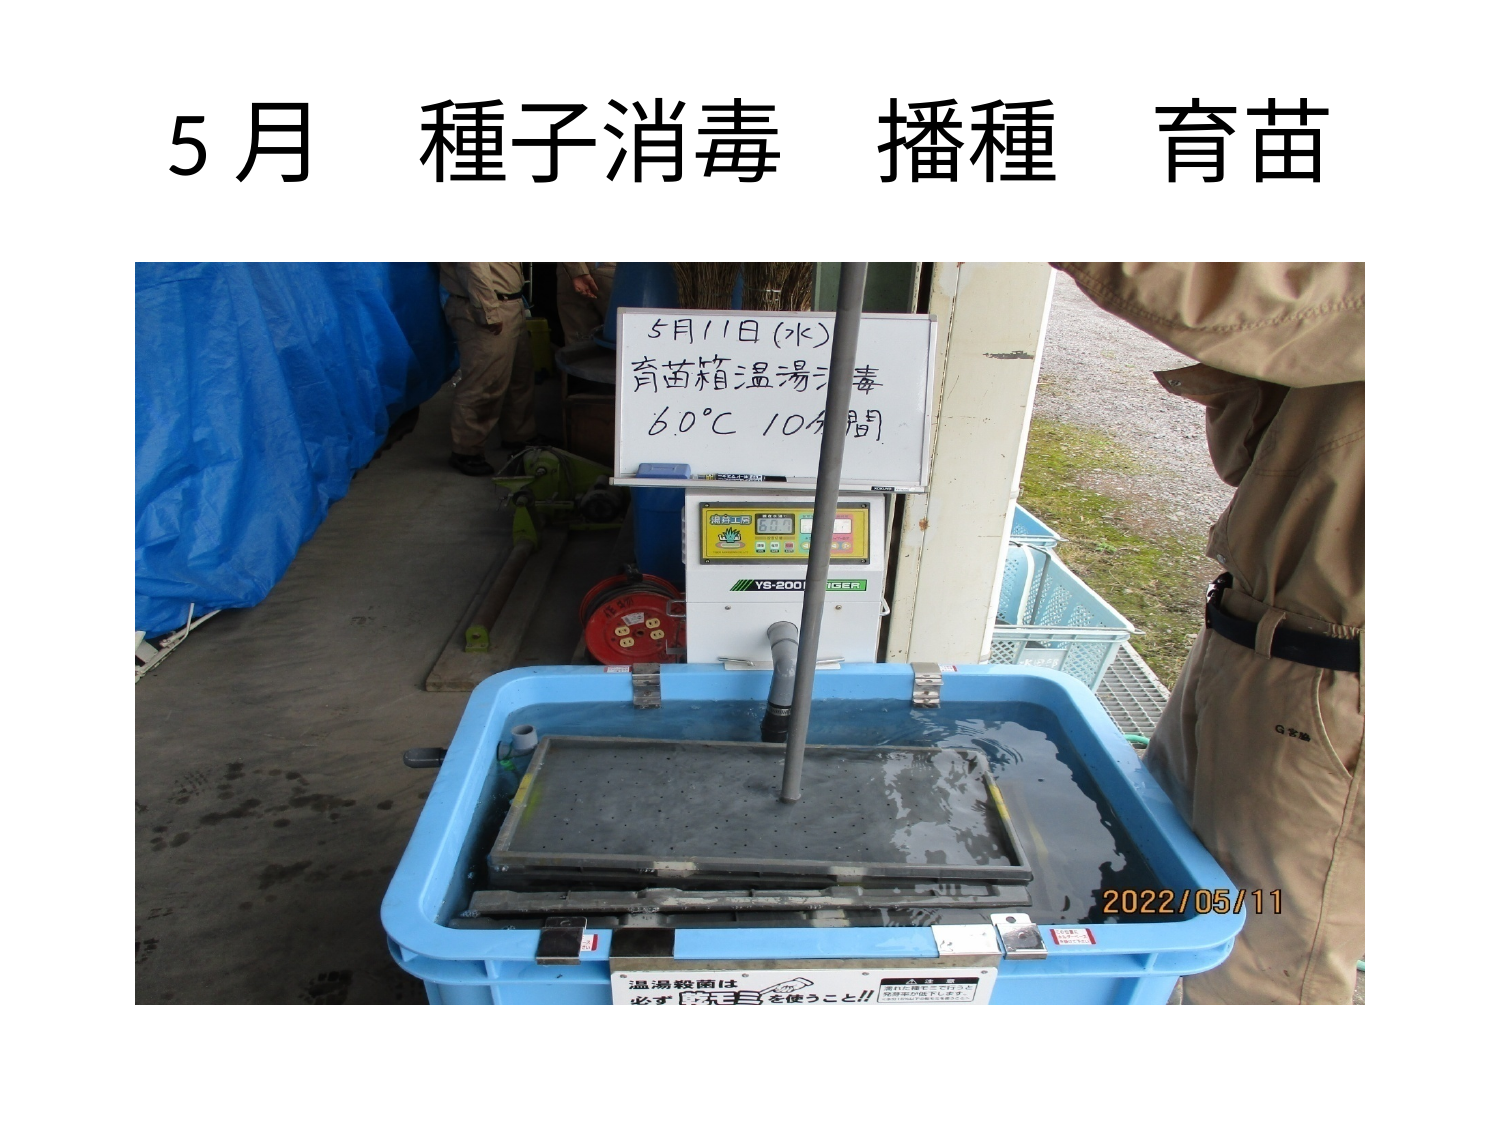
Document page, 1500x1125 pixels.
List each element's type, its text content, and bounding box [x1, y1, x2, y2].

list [135, 262, 1365, 1006]
title 5月 種子消毒 播種 育苗 [75, 45, 1425, 233]
